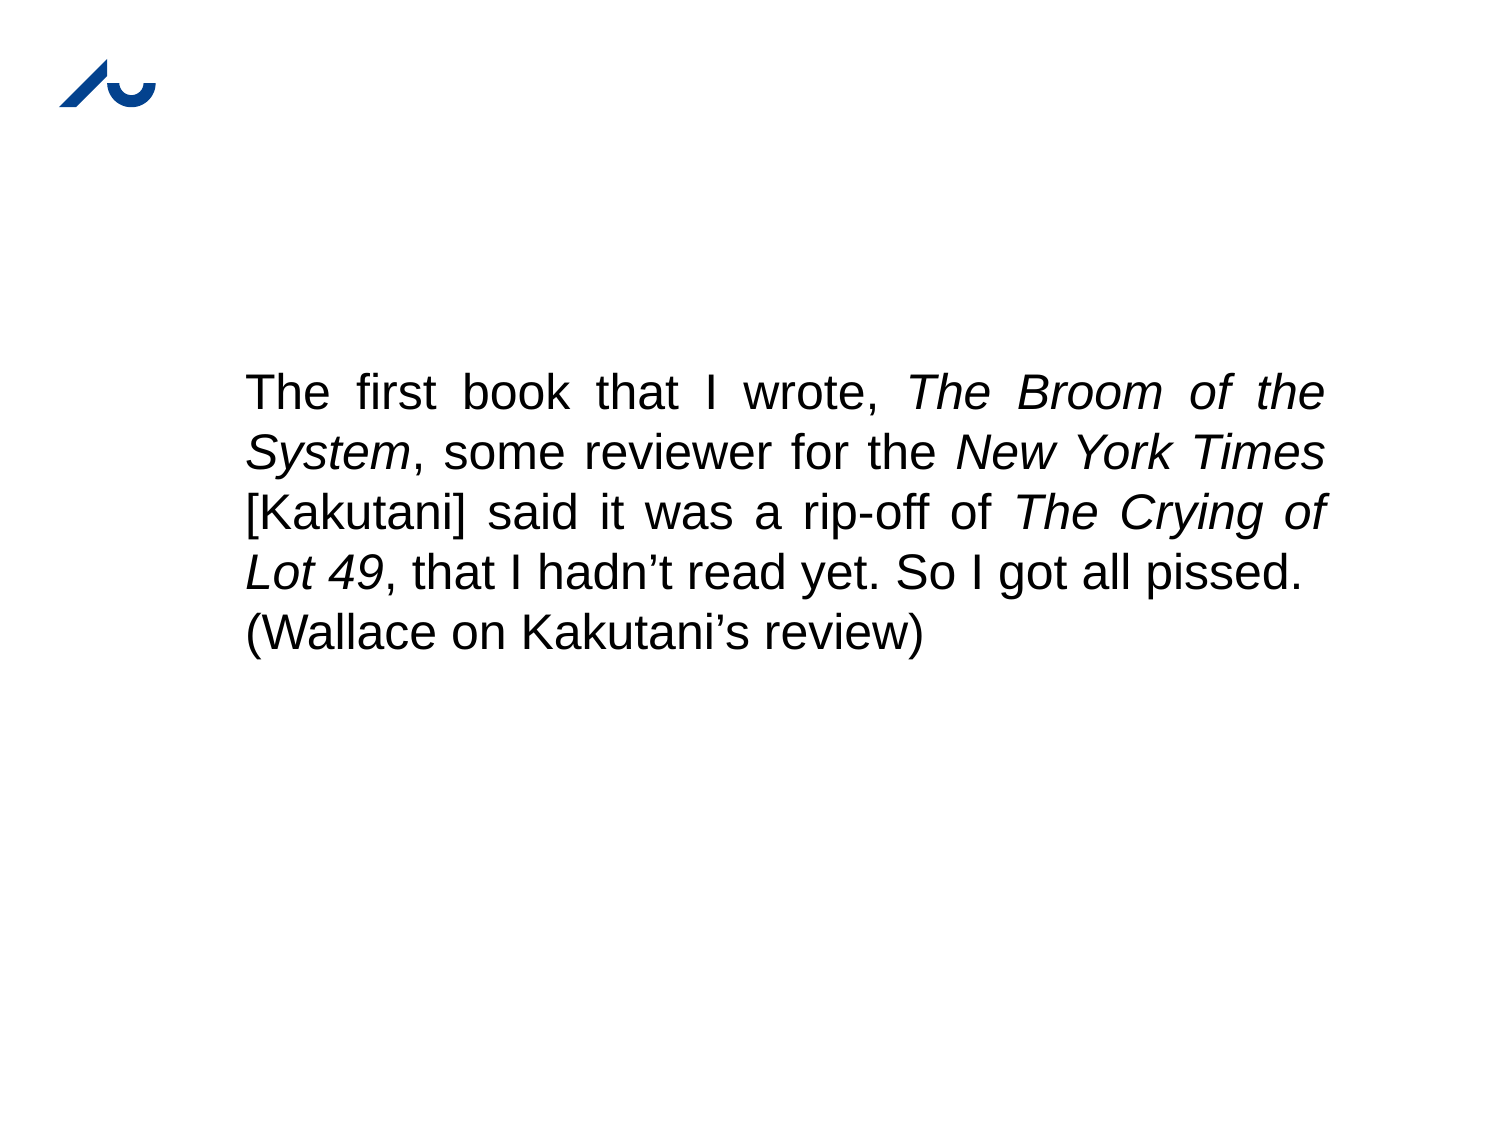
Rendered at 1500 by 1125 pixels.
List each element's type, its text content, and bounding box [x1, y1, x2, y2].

text_box The first book that I wrote, The Broom of the System, some reviewer for the New York Times [Kakutani] said it was a rip-off of The Crying of Lot 49, that I hadn’t read yet. So I got all pissed. (Wallace on Kakutani’s review) [230, 351, 1341, 667]
